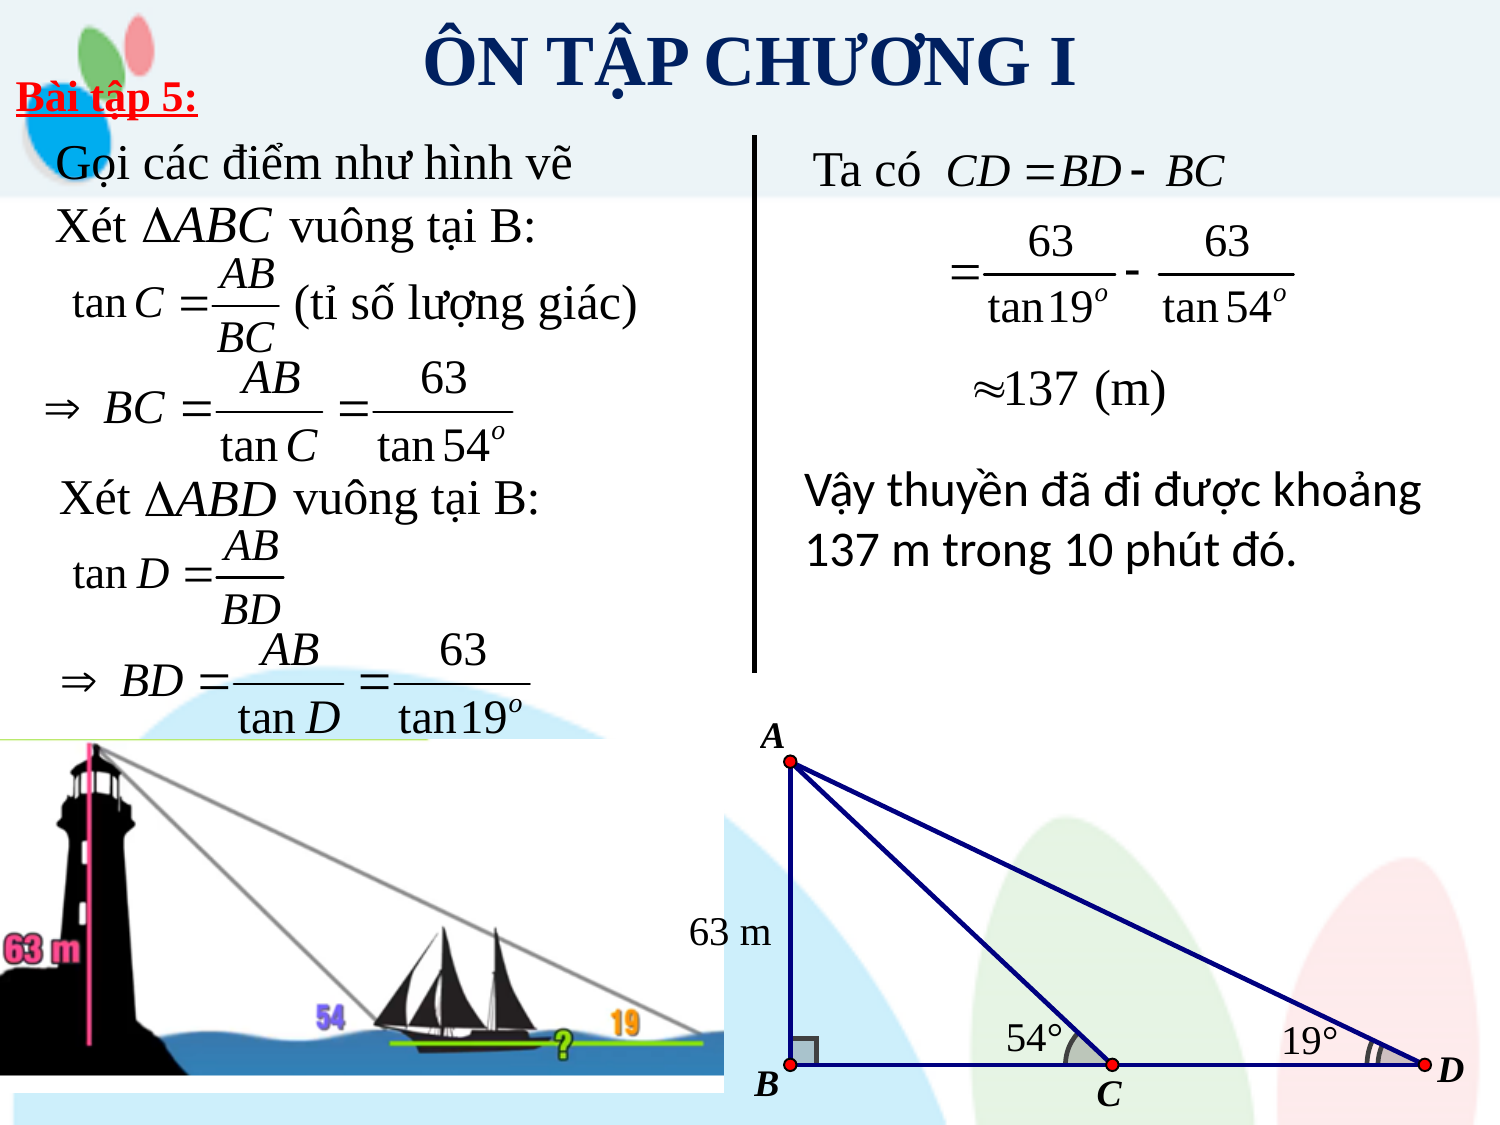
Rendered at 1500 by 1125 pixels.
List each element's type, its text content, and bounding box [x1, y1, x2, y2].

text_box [960, 358, 1178, 427]
text_box Ta có [798, 128, 940, 204]
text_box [39, 185, 678, 262]
text_box (tỉ số lượng giác) [292, 270, 667, 337]
text_box Gọi các điểm như hình vẽ [40, 121, 678, 184]
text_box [939, 145, 1305, 333]
text_box Ôn tập chương i [269, 5, 1231, 108]
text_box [43, 456, 682, 534]
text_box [64, 244, 287, 346]
picture [0, 0, 1500, 1125]
text_box Vậy thuyền đã đi được khoảng 137 m trong 10 phút đó. [789, 449, 1456, 584]
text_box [36, 347, 522, 473]
text_box Bài tập 5: [0, 60, 225, 129]
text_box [53, 619, 539, 745]
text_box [64, 516, 295, 618]
